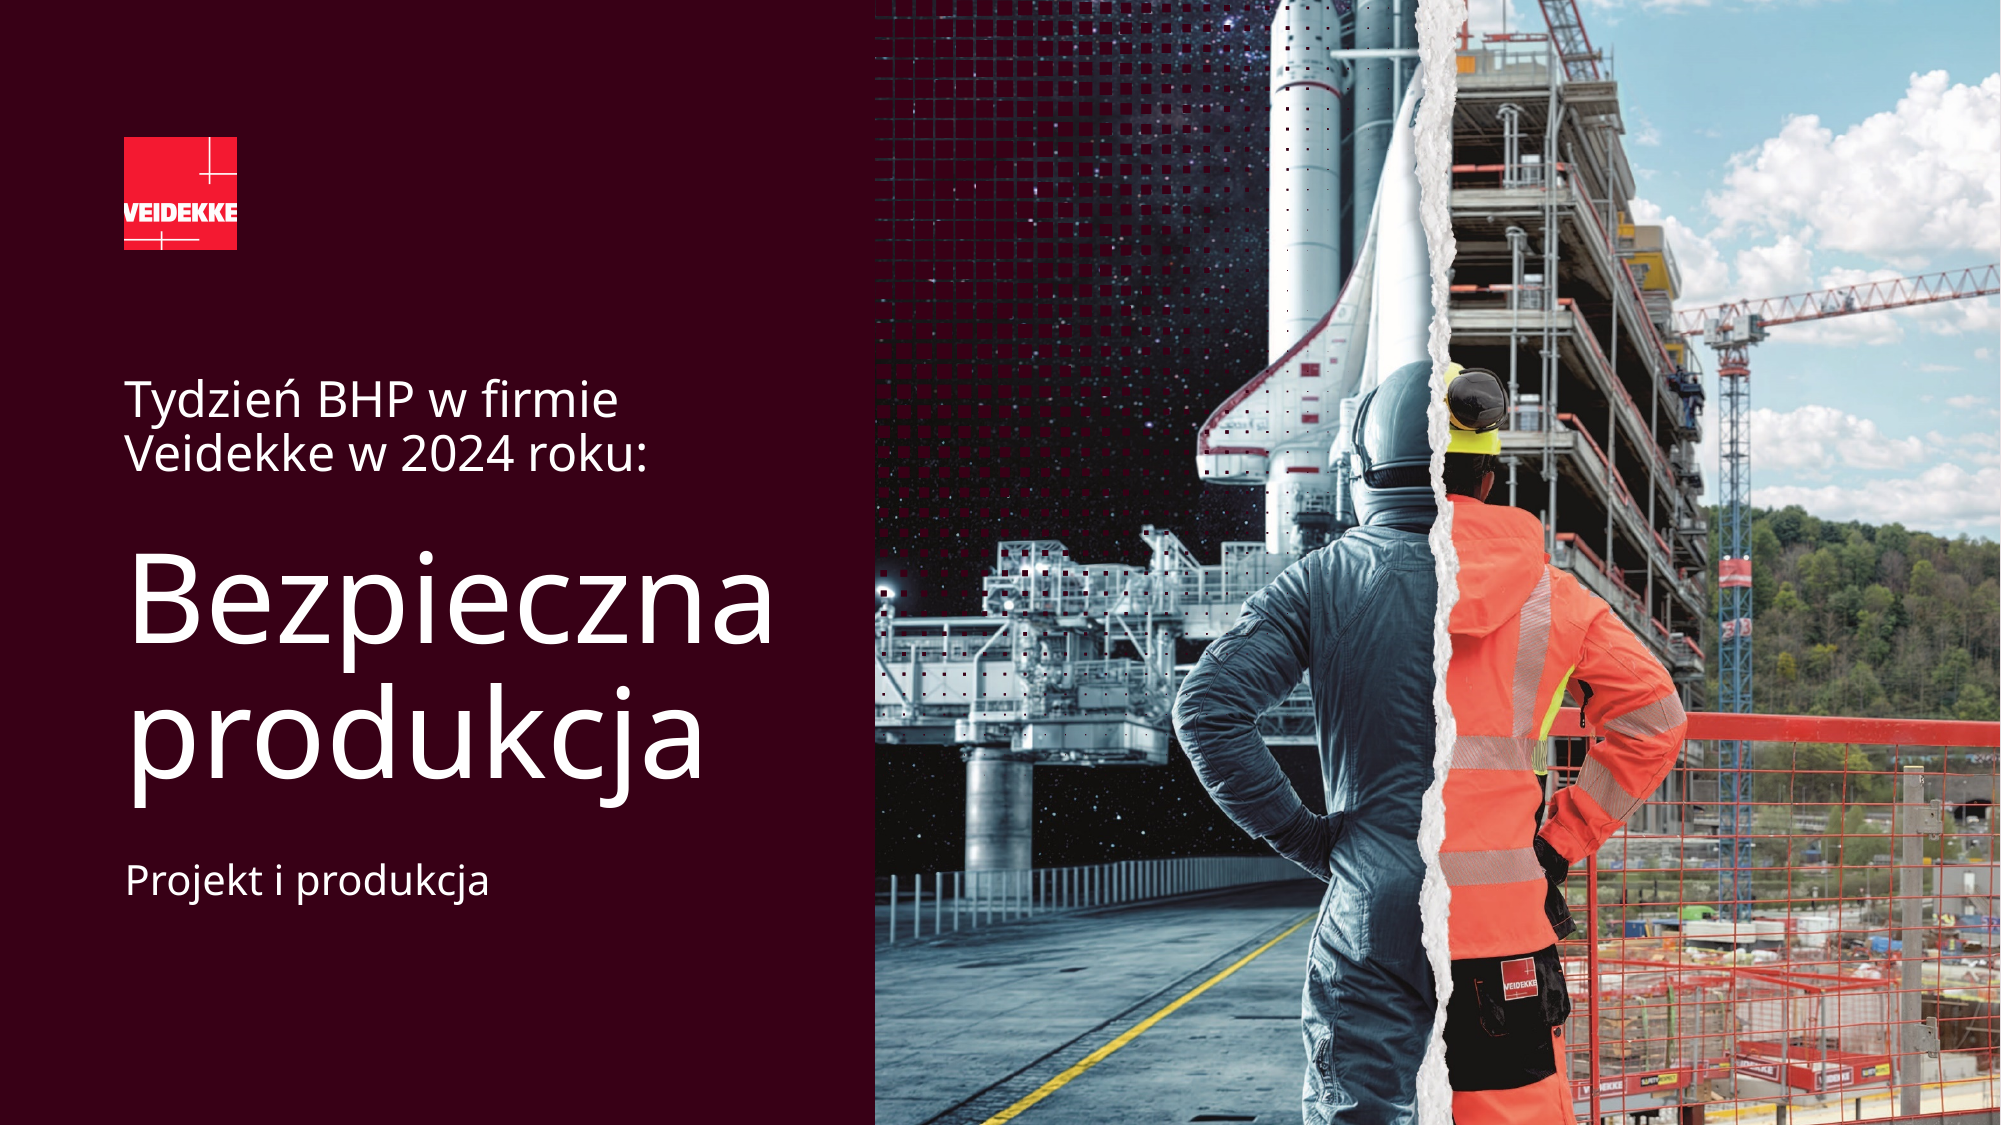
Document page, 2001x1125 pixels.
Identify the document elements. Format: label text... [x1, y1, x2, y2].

picture [874, 0, 2000, 1125]
title Tydzień BHP w firmie Veidekke w 2024 roku: Bezpieczna produkcja Projekt i produkcja [124, 373, 823, 709]
picture [124, 137, 237, 250]
